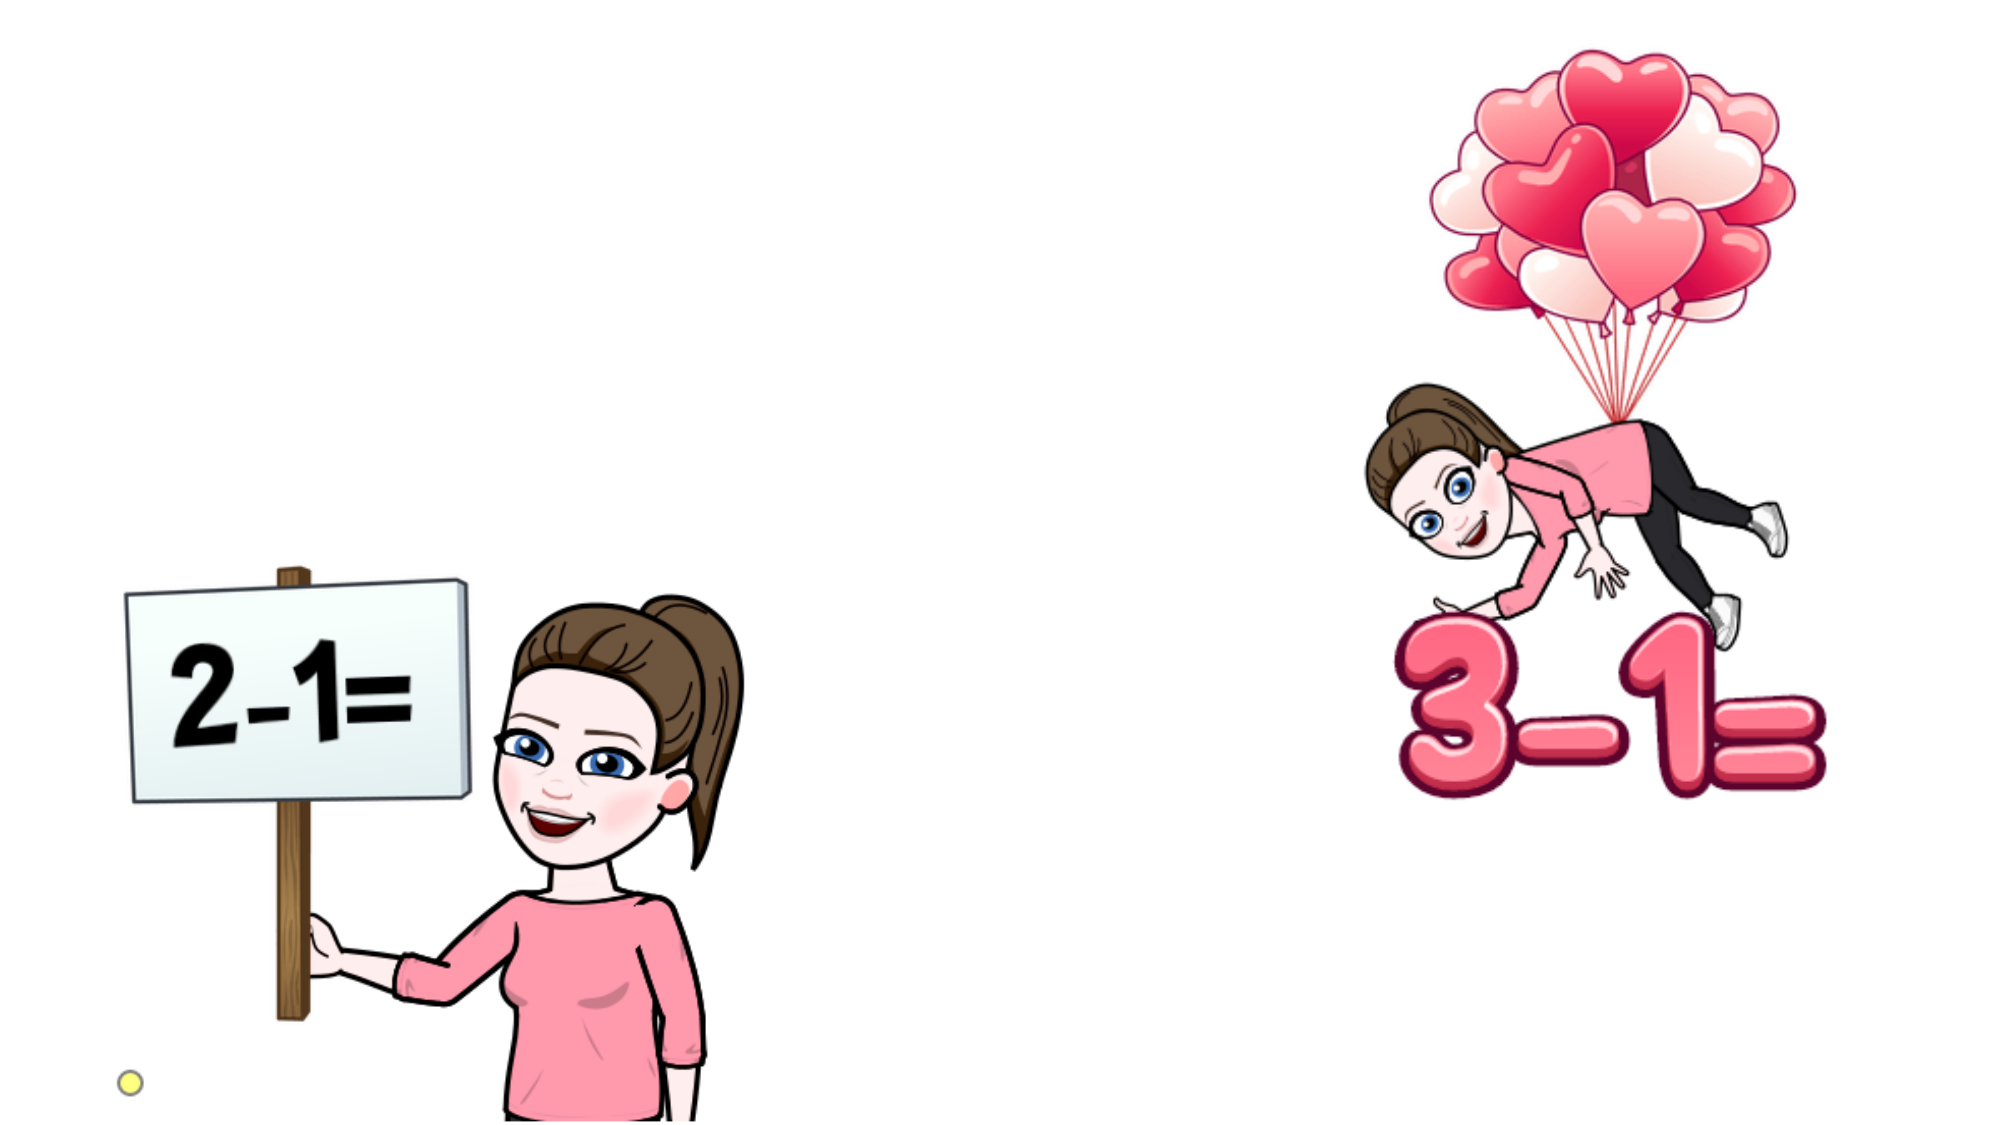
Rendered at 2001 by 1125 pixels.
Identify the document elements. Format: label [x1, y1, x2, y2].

picture [1295, 20, 1896, 835]
picture [89, 459, 756, 1125]
